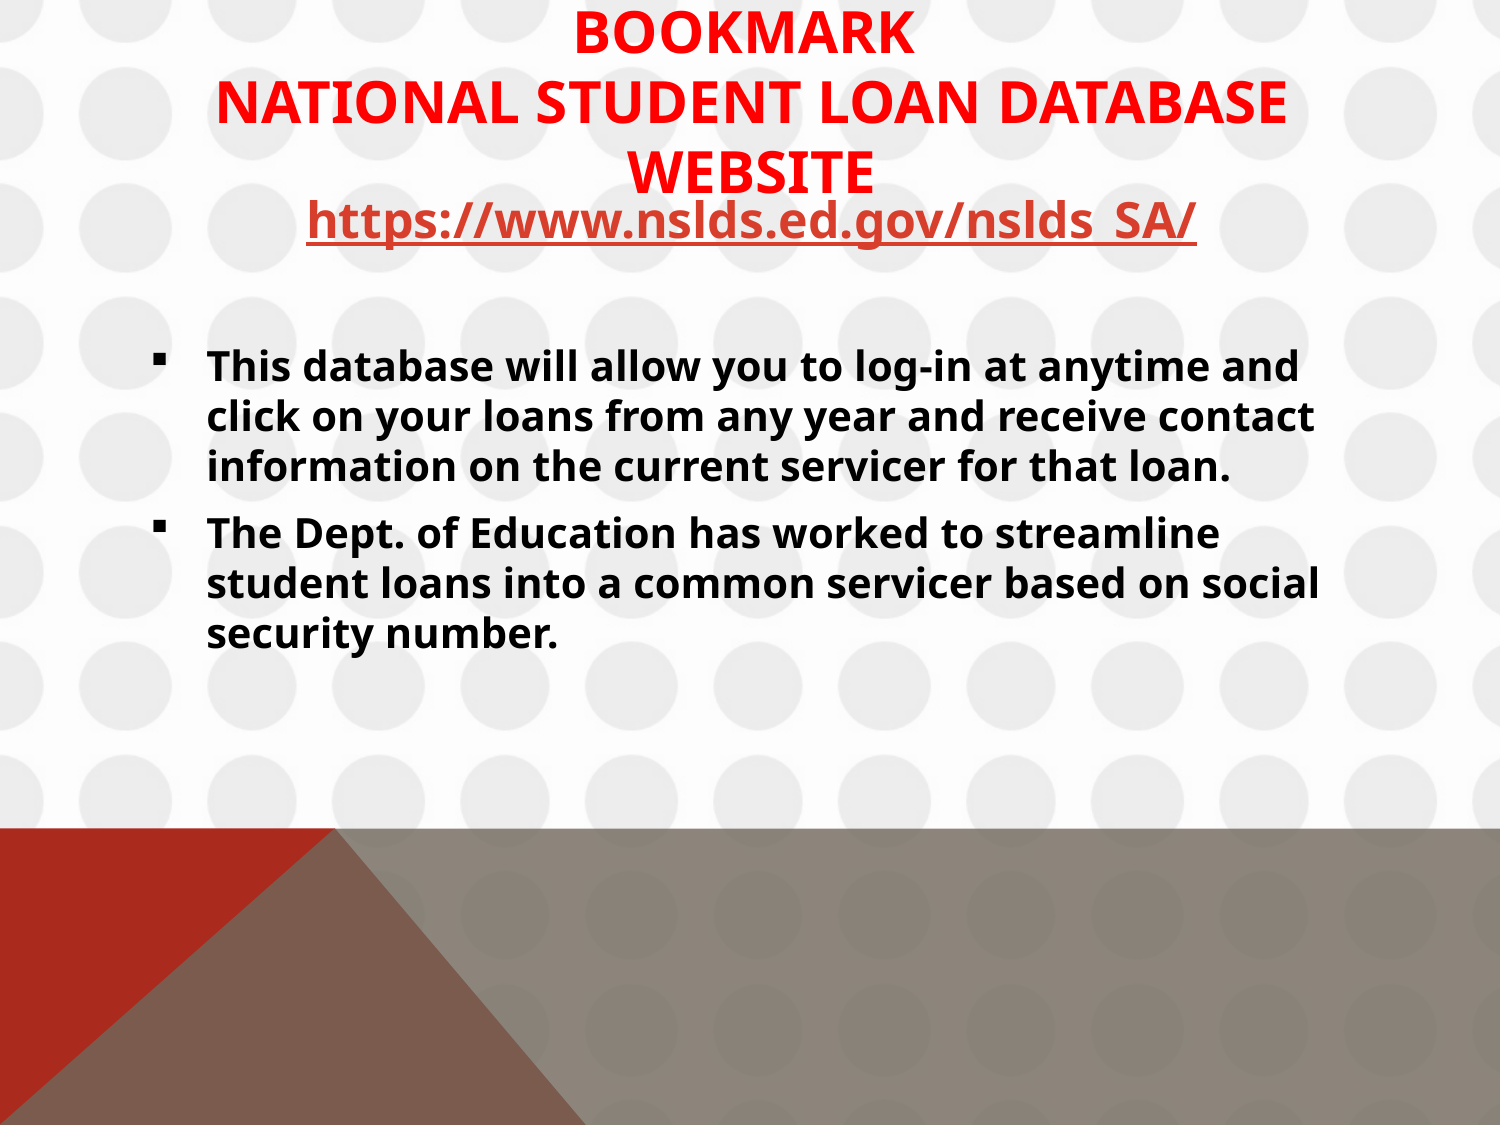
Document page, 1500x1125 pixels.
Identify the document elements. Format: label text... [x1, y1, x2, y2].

list https://www.nslds.ed.gov/nslds_SA/ This database will allow you to log-in at anytime and click on your loans from any year and receive contact information on the current servicer for that loan. The Dept. of Education has worked to streamline student loans into a common servicer based on social security number. [135, 180, 1369, 768]
title Bookmark National Student Loan Database website [135, 24, 1369, 175]
